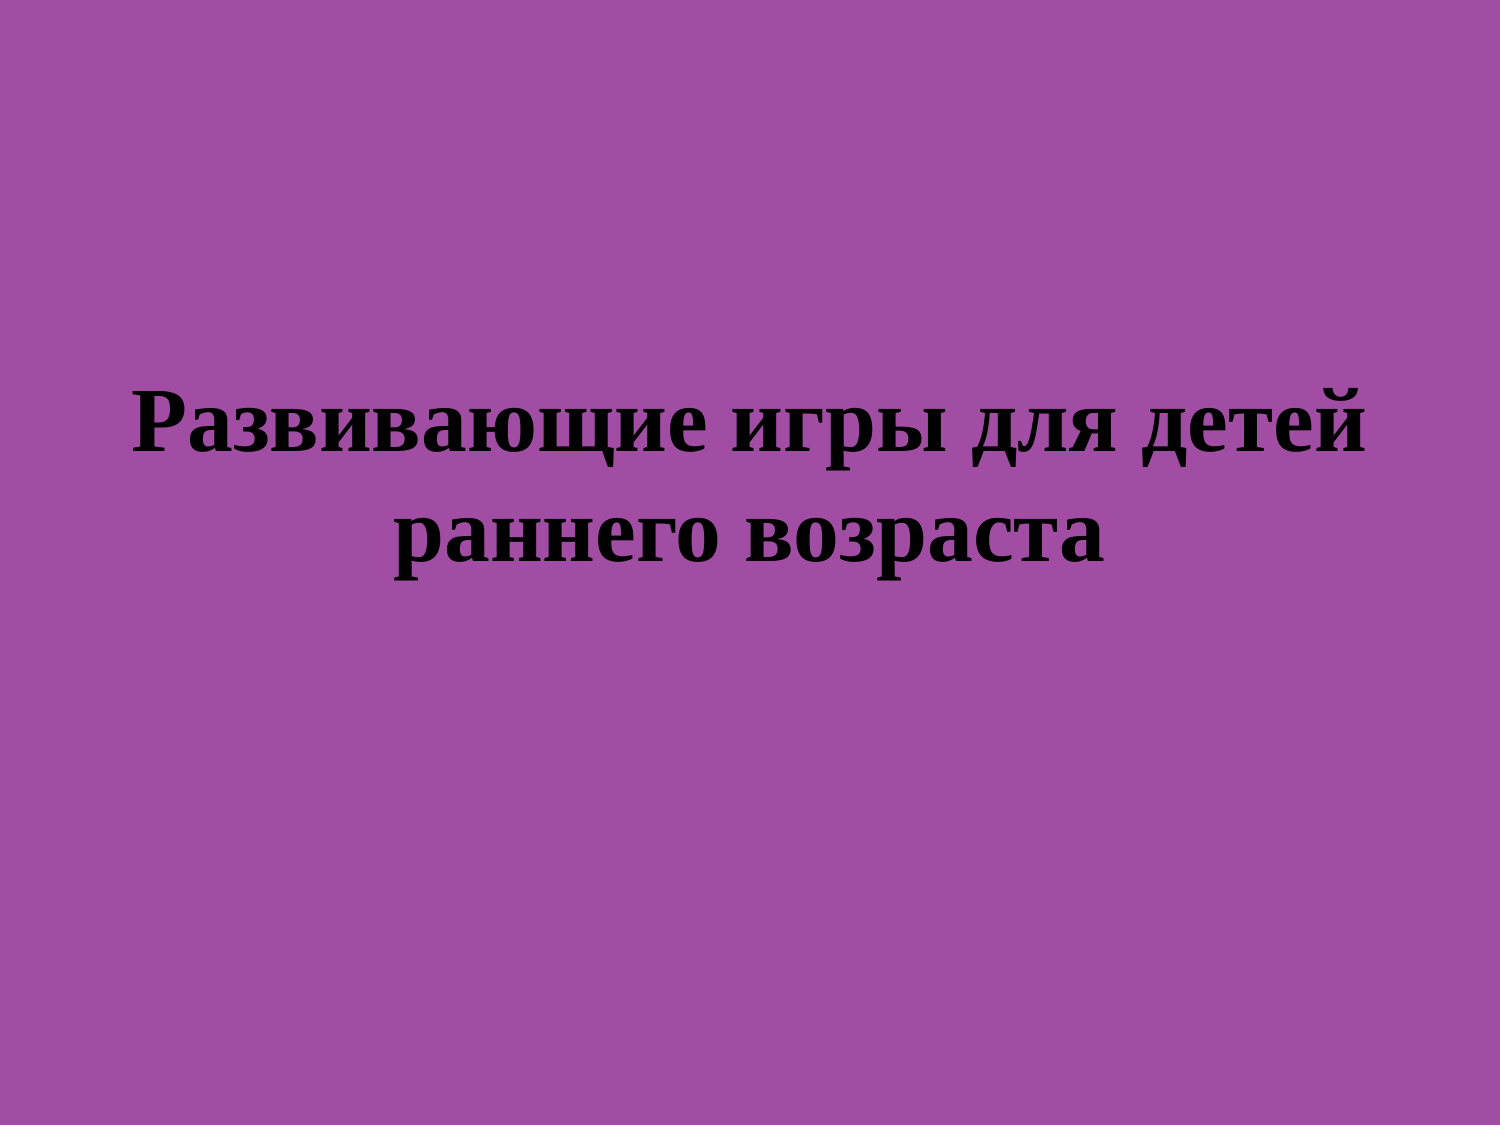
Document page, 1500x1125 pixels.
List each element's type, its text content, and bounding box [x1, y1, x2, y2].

title Развивающие игры для детей раннего возраста [112, 349, 1388, 591]
